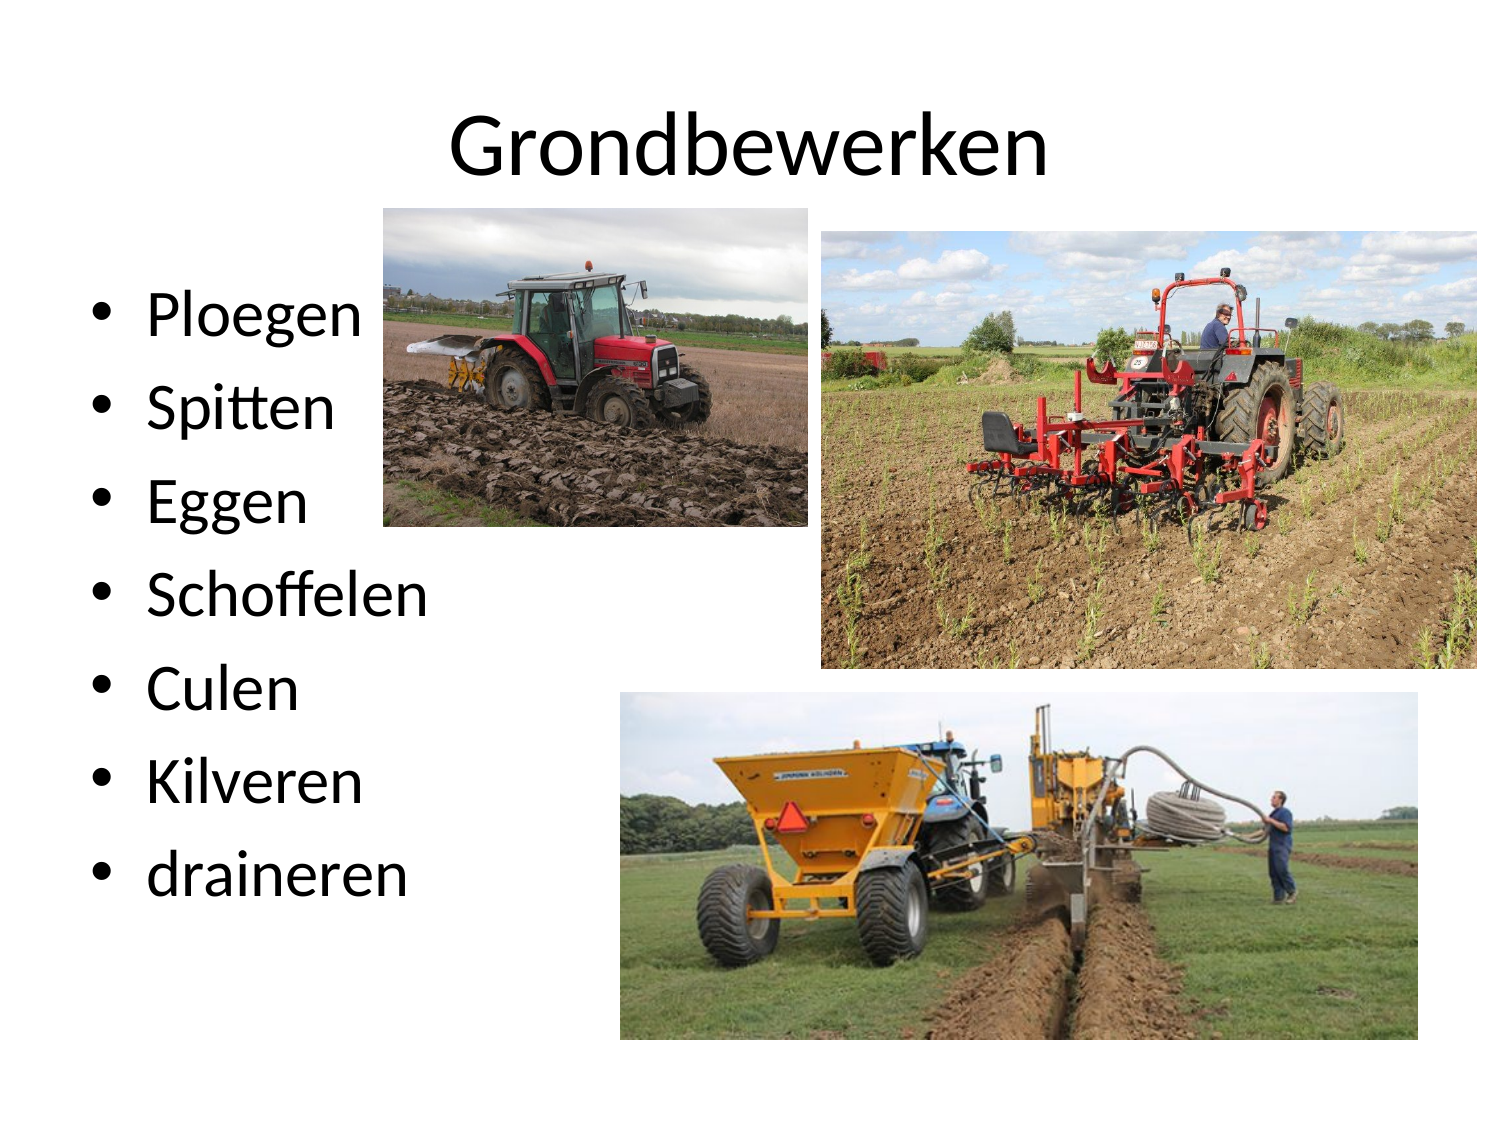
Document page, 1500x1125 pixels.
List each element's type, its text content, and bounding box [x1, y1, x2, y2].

picture [383, 207, 809, 527]
list Ploegen Spitten Eggen Schoffelen Culen Kilveren draineren [75, 262, 1425, 1005]
picture [619, 692, 1418, 1040]
title Grondbewerken [75, 45, 1425, 233]
picture [820, 231, 1477, 670]
